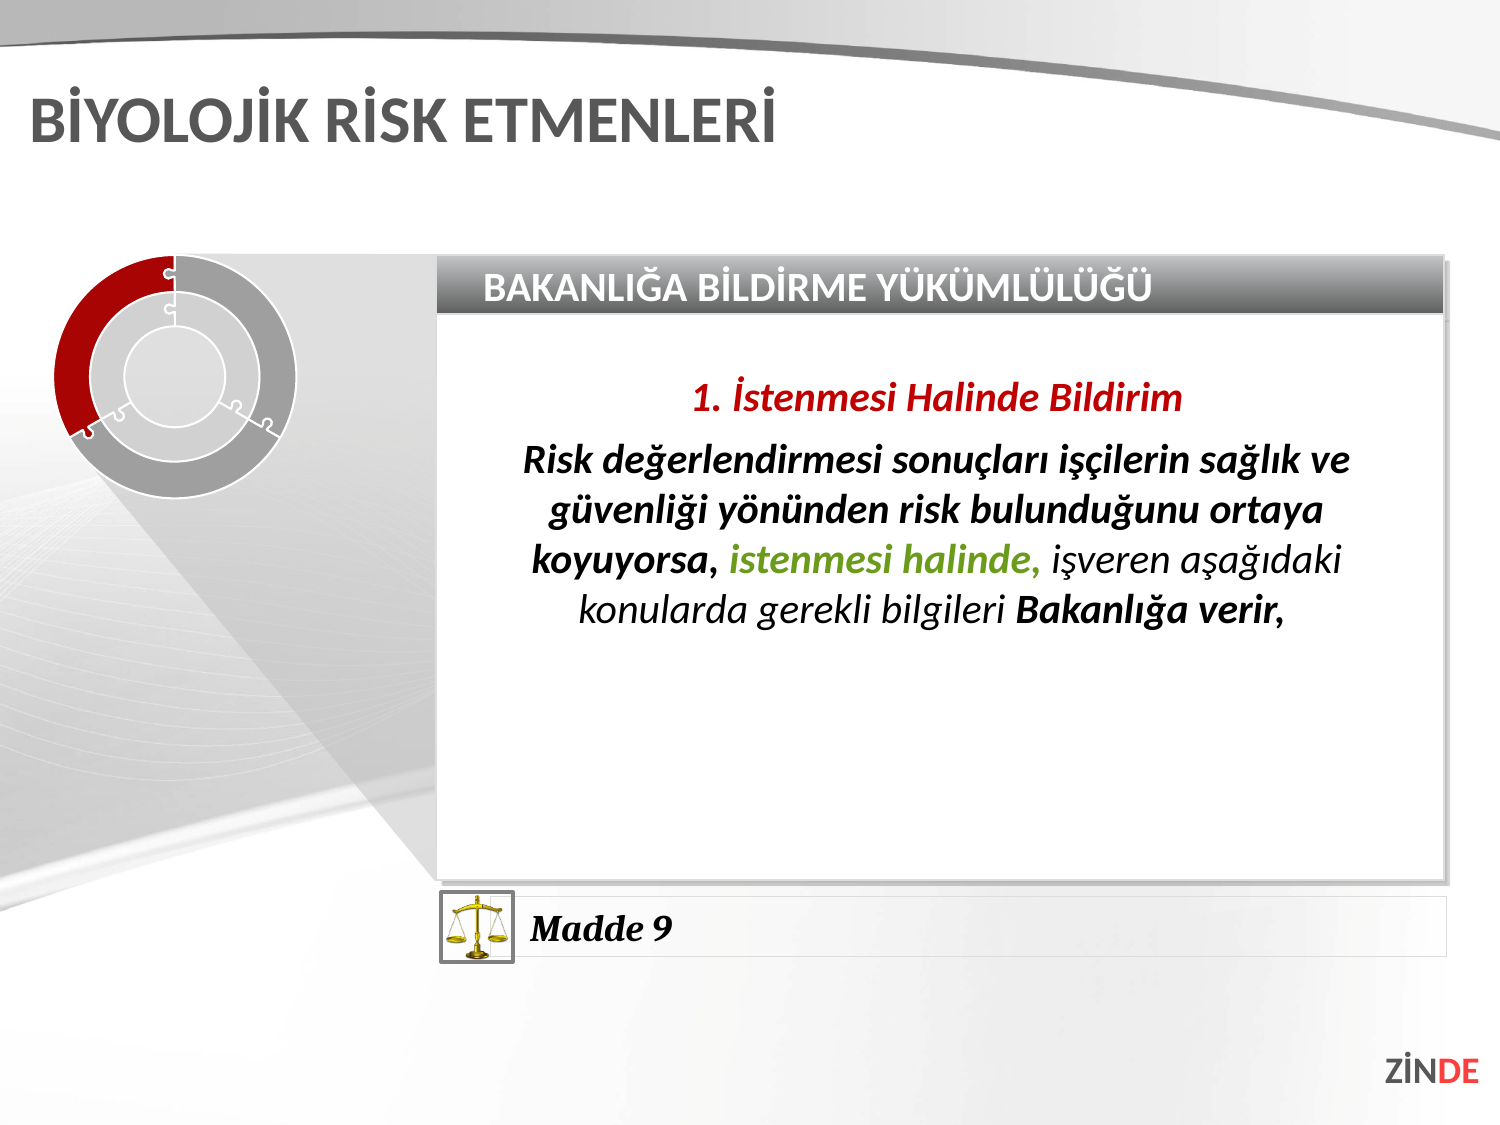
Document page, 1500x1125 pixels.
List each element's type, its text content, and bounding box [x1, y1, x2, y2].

text_box [125, 253, 436, 882]
text_box 1. İstenmesi Halinde Bildirim Risk değerlendirmesi sonuçları işçilerin sağlık ve güvenliği yönünden risk bulunduğunu ortaya koyuyorsa, istenmesi halinde, işveren aşağıdaki konularda gerekli bilgileri Bakanlığa verir, [435, 314, 1444, 881]
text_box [52, 254, 297, 499]
text_box ZİNDE [1371, 1046, 1480, 1125]
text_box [442, 893, 1448, 961]
text_box BAKANLIĞA BİLDİRME YÜKÜMLÜLÜĞÜ [435, 255, 1444, 314]
picture [0, 0, 1500, 1125]
text_box BİYOLOJİK RİSK ETMENLERİ [29, 67, 1492, 174]
